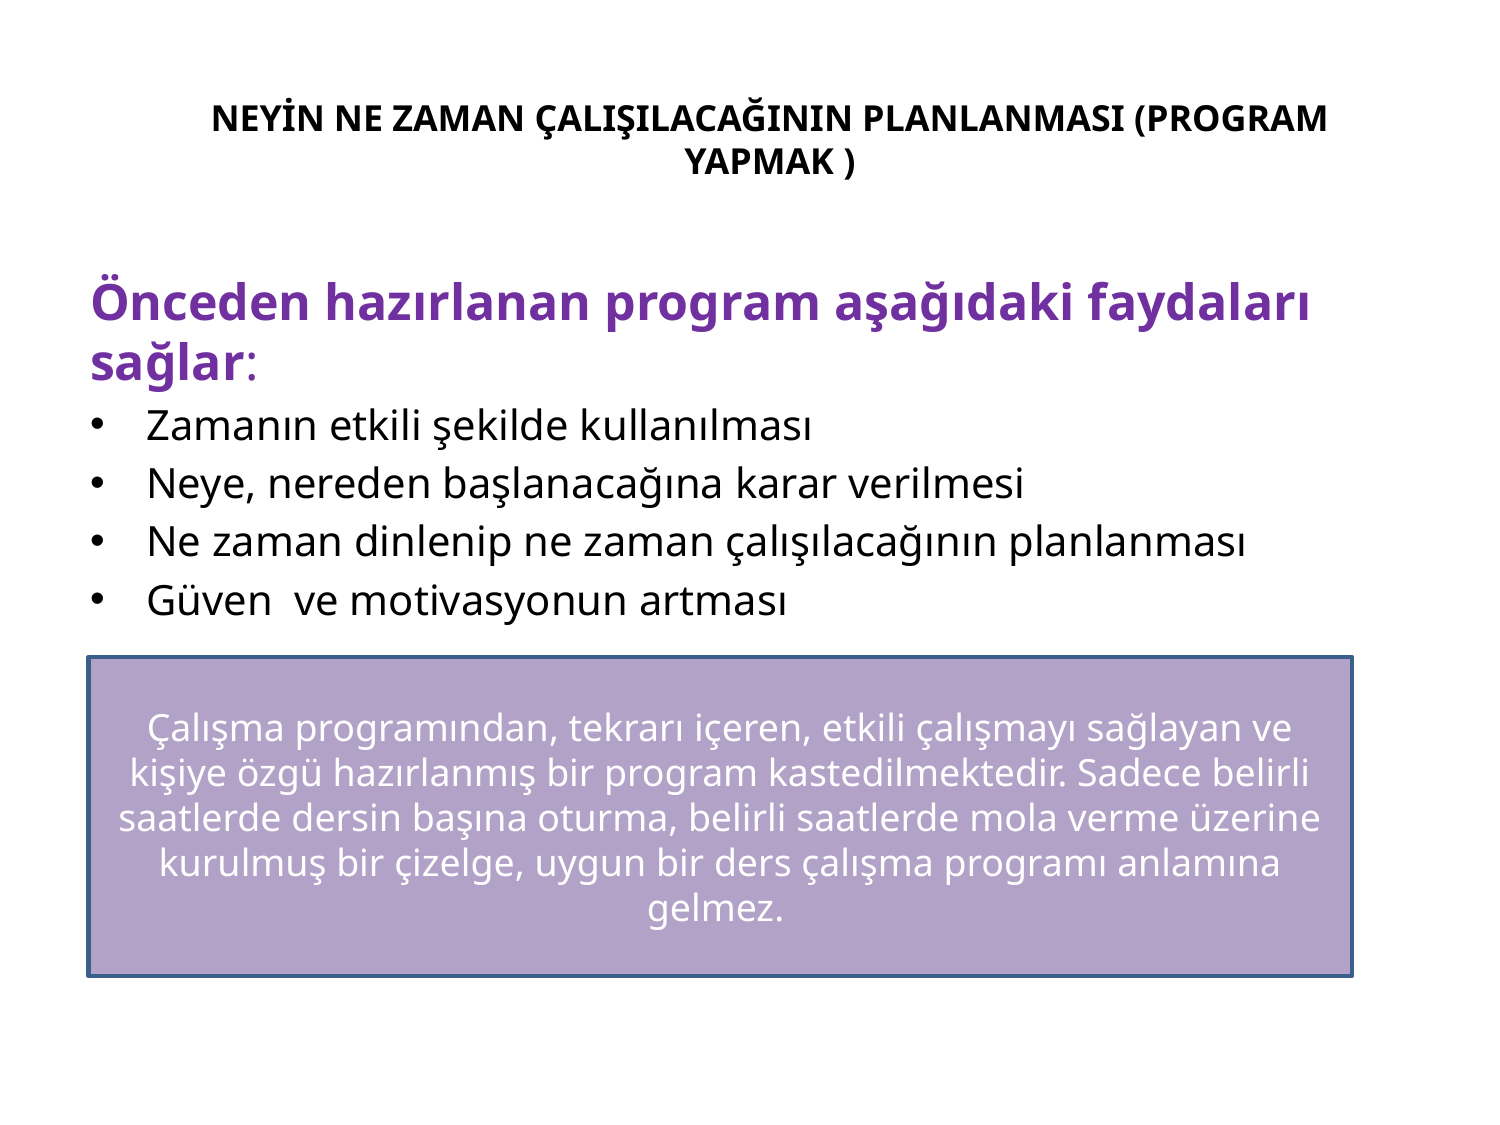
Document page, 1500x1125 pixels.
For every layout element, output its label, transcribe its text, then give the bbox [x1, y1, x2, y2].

title NEYİN NE ZAMAN ÇALIŞILACAĞININ PLANLANMASI (PROGRAM YAPMAK ) [75, 45, 1425, 233]
list Önceden hazırlanan program aşağıdaki faydaları sağlar: Zamanın etkili şekilde kullanılması Neye, nereden başlanacağına karar verilmesi Ne zaman dinlenip ne zaman çalışılacağının planlanması Güven ve motivasyonun artması [75, 262, 1425, 1005]
text_box Çalışma programından, tekrarı içeren, etkili çalışmayı sağlayan ve kişiye özgü hazırlanmış bir program kastedilmektedir. Sadece belirli saatlerde dersin başına oturma, belirli saatlerde mola verme üzerine kurulmuş bir çizelge, uygun bir ders çalışma programı anlamına gelmez. [86, 655, 1354, 978]
